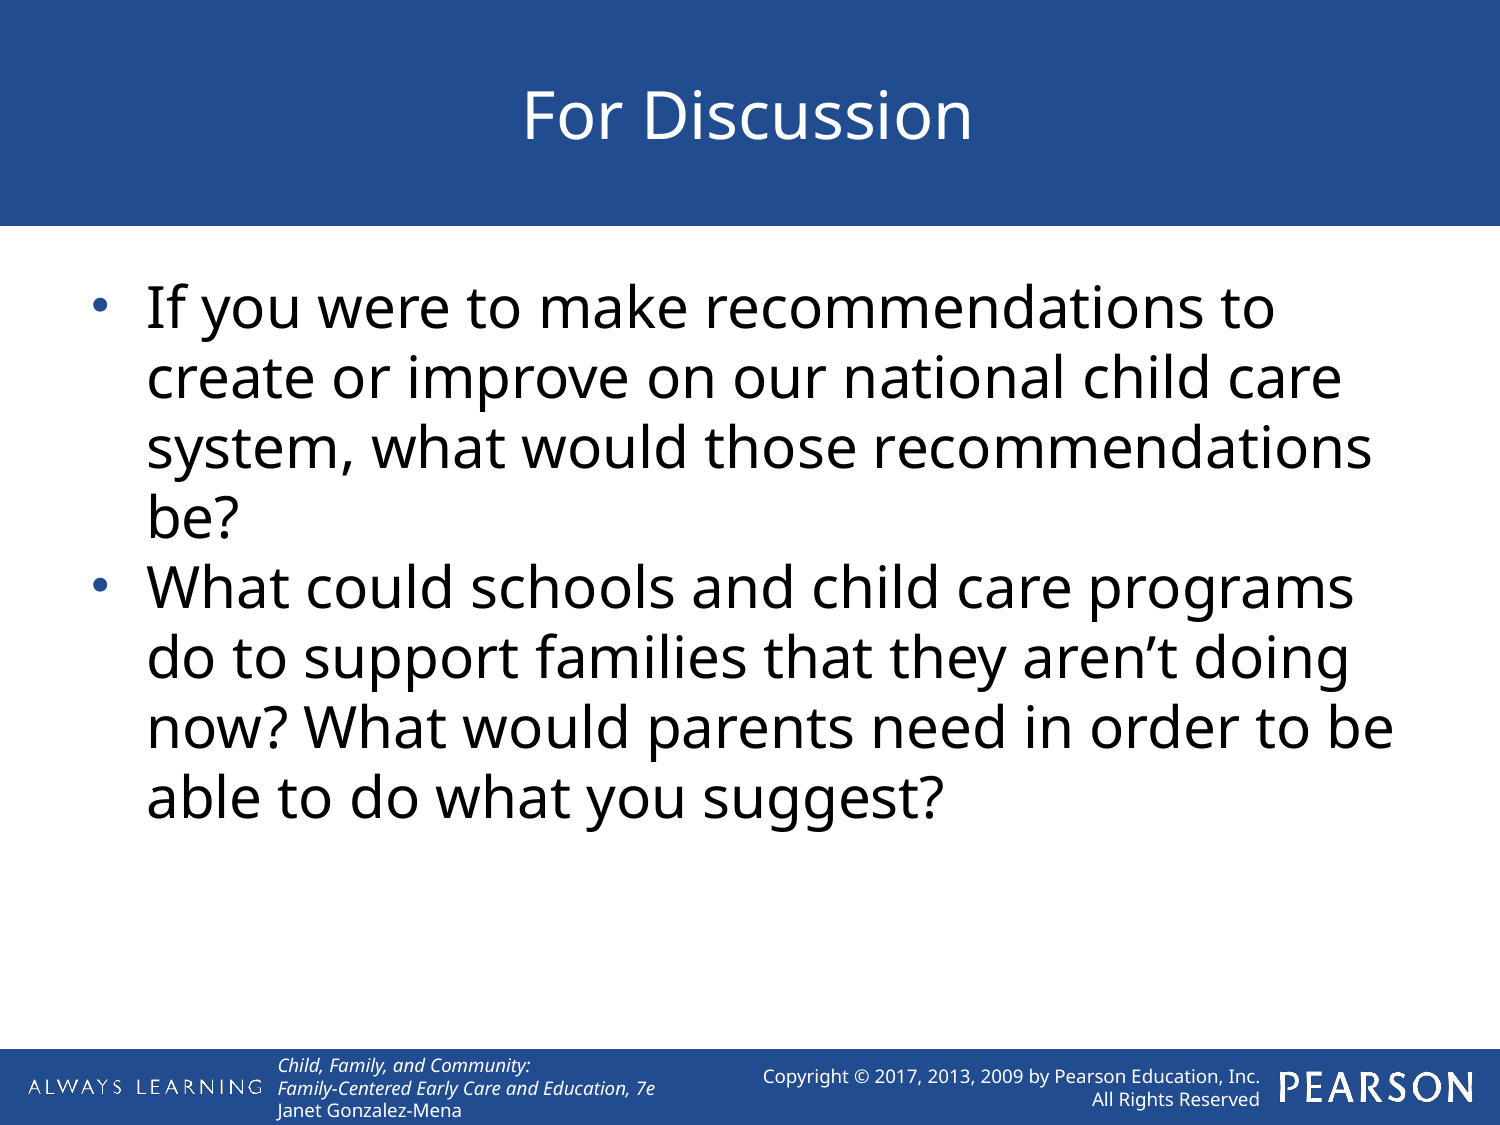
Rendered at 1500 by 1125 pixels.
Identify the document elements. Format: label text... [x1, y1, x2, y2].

picture [1250, 1049, 1500, 1125]
list If you were to make recommendations to create or improve on our national child care system, what would those recommendations be? What could schools and child care programs do to support families that they aren’t doing now? What would parents need in order to be able to do what you suggest? [75, 262, 1425, 1005]
picture [0, 1049, 290, 1125]
title For Discussion [0, 0, 1500, 226]
